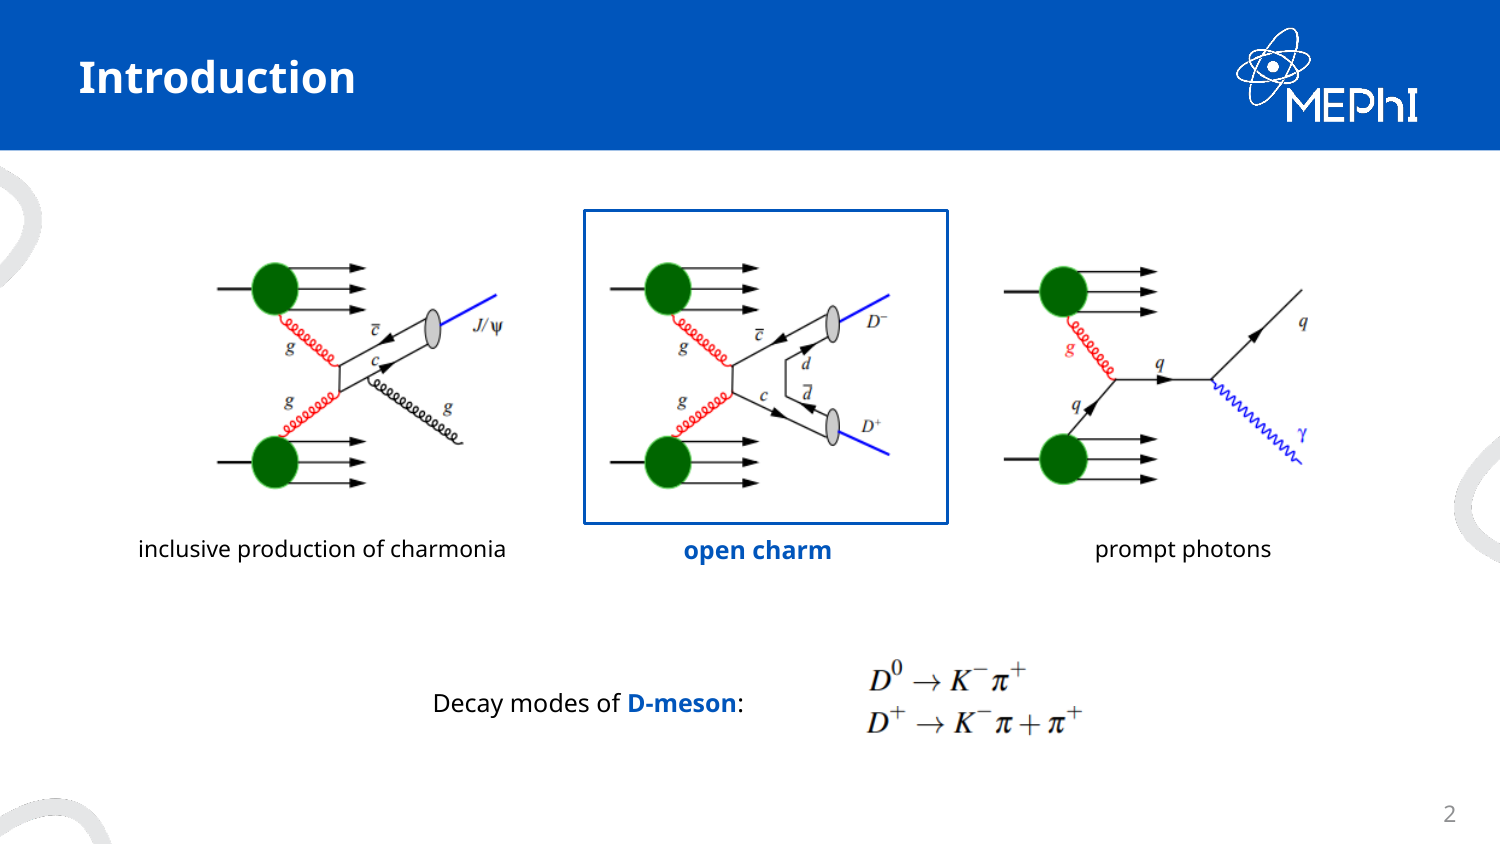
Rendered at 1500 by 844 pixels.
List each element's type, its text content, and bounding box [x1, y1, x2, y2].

title Introduction [67, 0, 1197, 153]
picture [1439, 416, 1500, 575]
picture [862, 658, 1035, 699]
picture [178, 222, 1338, 524]
text_box inclusive production of charmonia [126, 523, 568, 574]
text_box open charm [568, 532, 948, 576]
picture [862, 706, 1096, 740]
text_box Decay modes of D-meson: [421, 676, 822, 729]
picture [0, 774, 121, 844]
picture [0, 156, 91, 342]
text_box prompt photons [993, 523, 1374, 574]
picture [1229, 21, 1434, 130]
text_box [584, 210, 948, 221]
